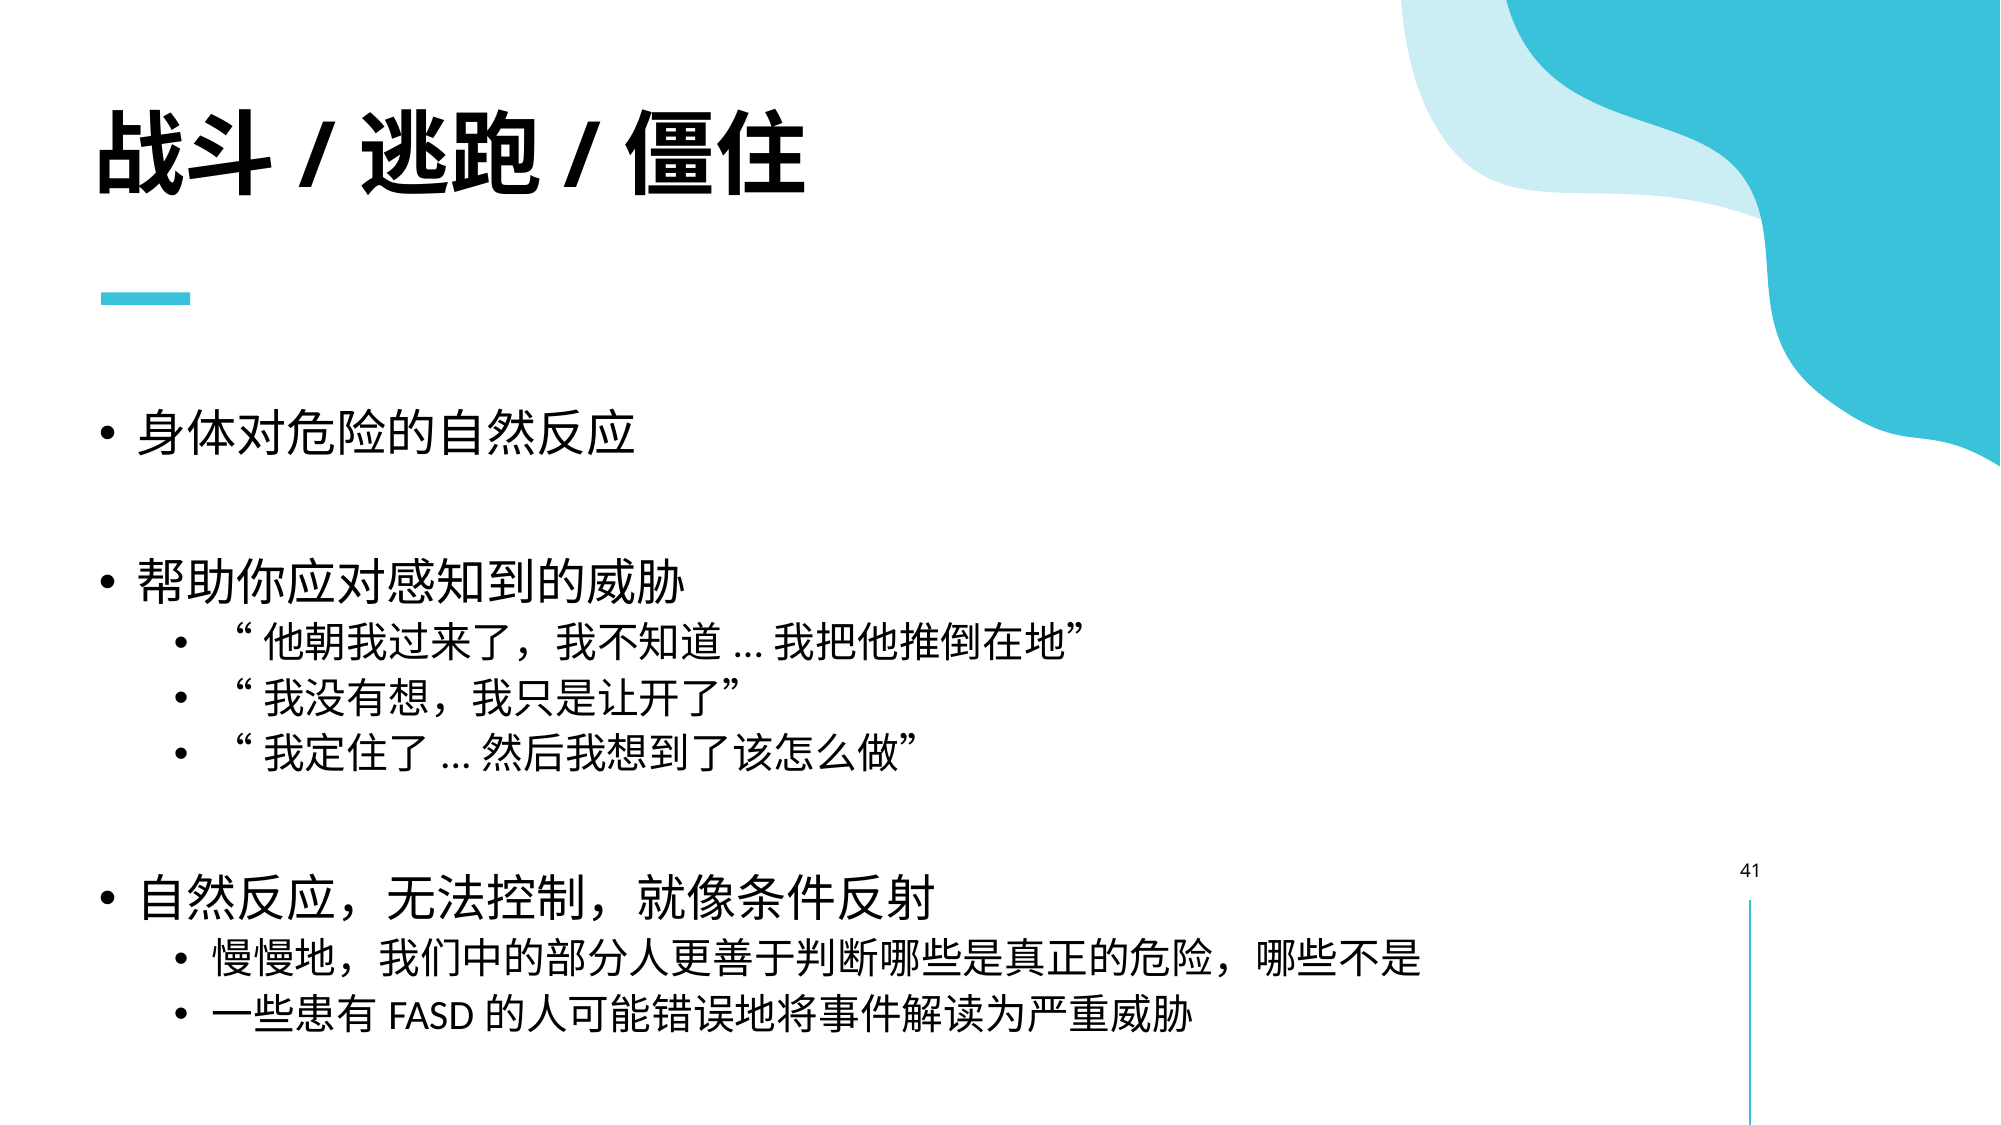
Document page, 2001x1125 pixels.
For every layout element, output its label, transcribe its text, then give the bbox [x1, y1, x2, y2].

text_box [1400, 0, 1760, 221]
title 战斗/逃跑/僵住 [78, 48, 1765, 267]
text_box 41 [1734, 858, 1766, 881]
text_box [1505, 0, 2000, 468]
list 身体对危险的自然反应 帮助你应对感知到的威胁 “他朝我过来了，我不知道...我把他推倒在地” “我没有想，我只是让开了” “我定住了...然后我想到了该怎么做” 自然反应，无法控制，就像条件反射 慢慢地，我们中的部分人更善于判断哪些是真正的危险，哪些不是 一些患有FASD的人可能错误地将事件解读为严重威胁 [83, 400, 1625, 1115]
